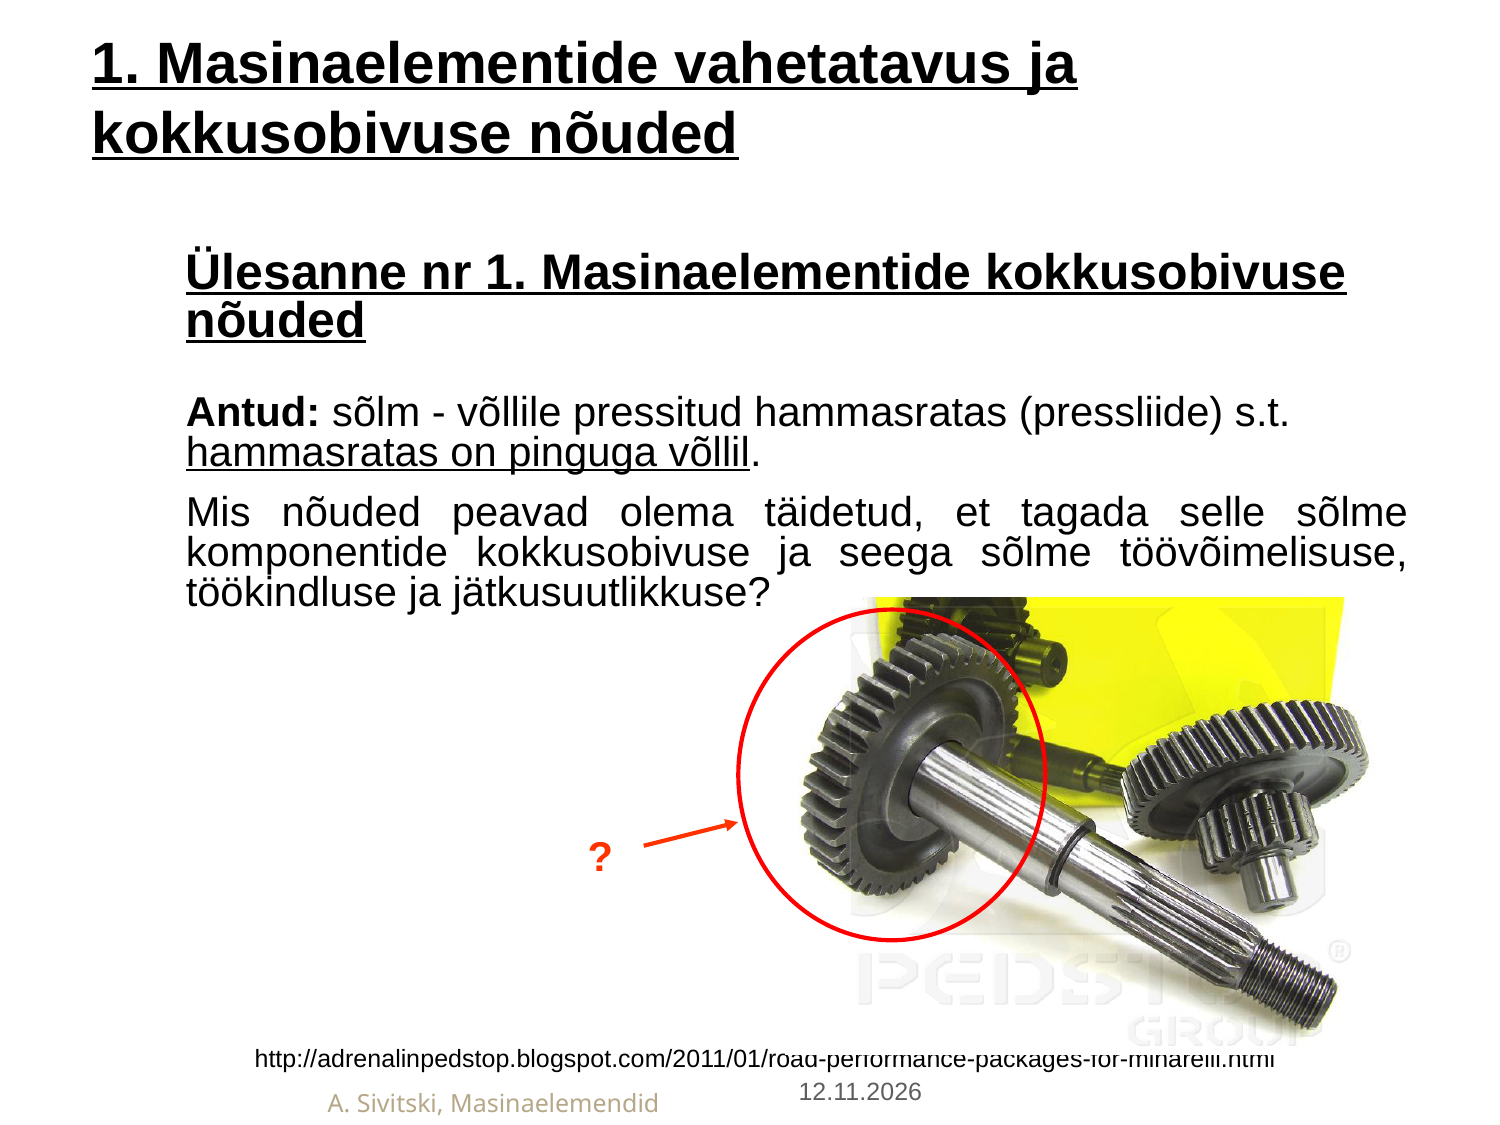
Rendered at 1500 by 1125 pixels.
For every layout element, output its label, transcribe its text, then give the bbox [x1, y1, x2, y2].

text_box http://adrenalinpedstop.blogspot.com/2011/01/road-performance-packages-for-minarelli.html [239, 1034, 1293, 1080]
text_box 1. Masinaelementide vahetatavus ja kokkusobivuse nõuded [76, 0, 1270, 173]
picture [785, 597, 1394, 1055]
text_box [572, 609, 1046, 941]
text_box Ülesanne nr 1. Masinaelementide kokkusobivuse nõuded Antud: sõlm - võllile pressitud hammasratas (pressliide) s.t. hammasratas on pinguga võllil. Mis nõuded peavad olema täidetud, et tagada selle sõlme komponentide kokkusobivuse ja seega sõlme töövõimelisuse, töökindluse ja jätkusuutlikkuse? [171, 243, 1424, 622]
text_box A. Sivitski, Masinaelemendid [312, 1079, 1500, 1125]
